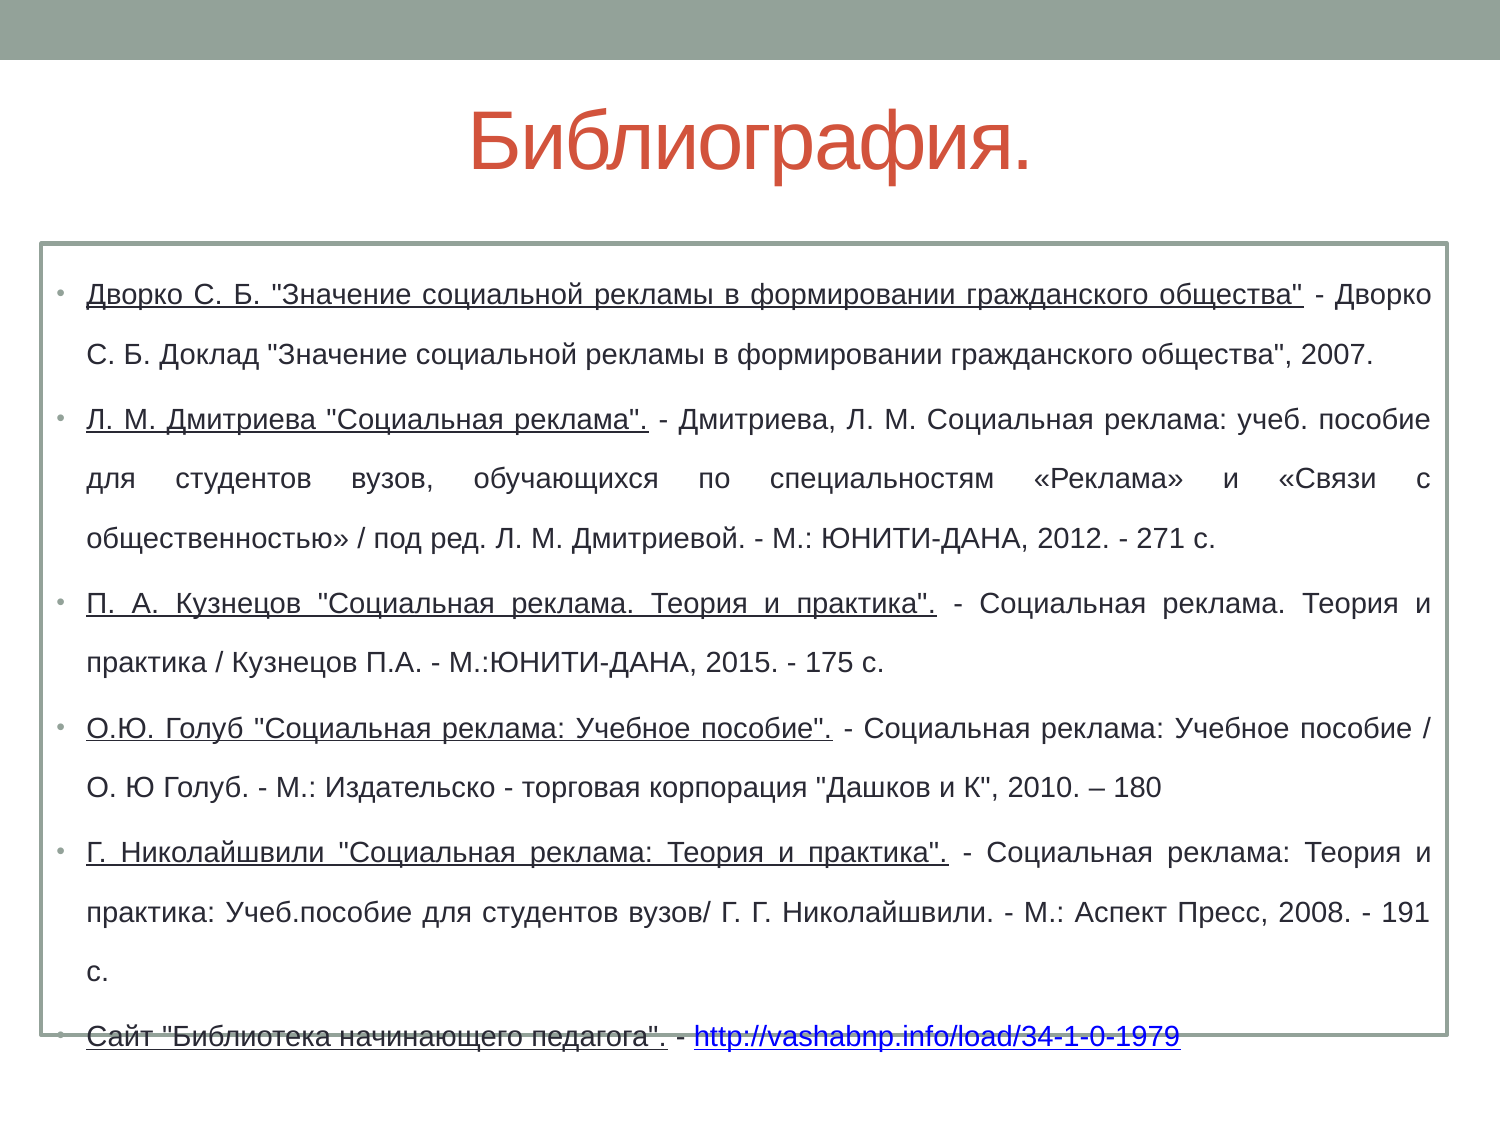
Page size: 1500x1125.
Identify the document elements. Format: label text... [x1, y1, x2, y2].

list Дворко С. Б. "Значение социальной рекламы в формировании гражданского общества" - Дворко С. Б. Доклад "Значение социальной рекламы в формировании гражданского общества", 2007. Л. М. Дмитриева "Социальная реклама". - Дмитриева, Л. М. Социальная реклама: учеб. пособие для студентов вузов, обучающихся по специальностям «Реклама» и «Связи с общественностью» / под ред. Л. М. Дмитриевой. - М.: ЮНИТИ-ДАНА, 2012. - 271 с. П. А. Кузнецов "Социальная реклама. Теория и практика". - Социальная реклама. Теория и практика / Кузнецов П.А. - М.:ЮНИТИ-ДАНА, 2015. - 175 с. О.Ю. Голуб "Социальная реклама: Учебное пособие". - Социальная реклама: Учебное пособие / О. Ю Голуб. - М.: Издательско - торговая корпорация "Дашков и К", 2010. – 180 Г. Николайшвили "Социальная реклама: Теория и практика". - Социальная реклама: Теория и практика: Учеб.пособие для студентов вузов/ Г. Г. Николайшвили. - М.: Аспект Пресс, 2008. - 191 с. Сайт "Библиотека начинающего педагога". - http://vashabnp.info/load/34-1-0-1979 [39, 241, 1449, 1037]
title Библиография. [76, 54, 1427, 218]
